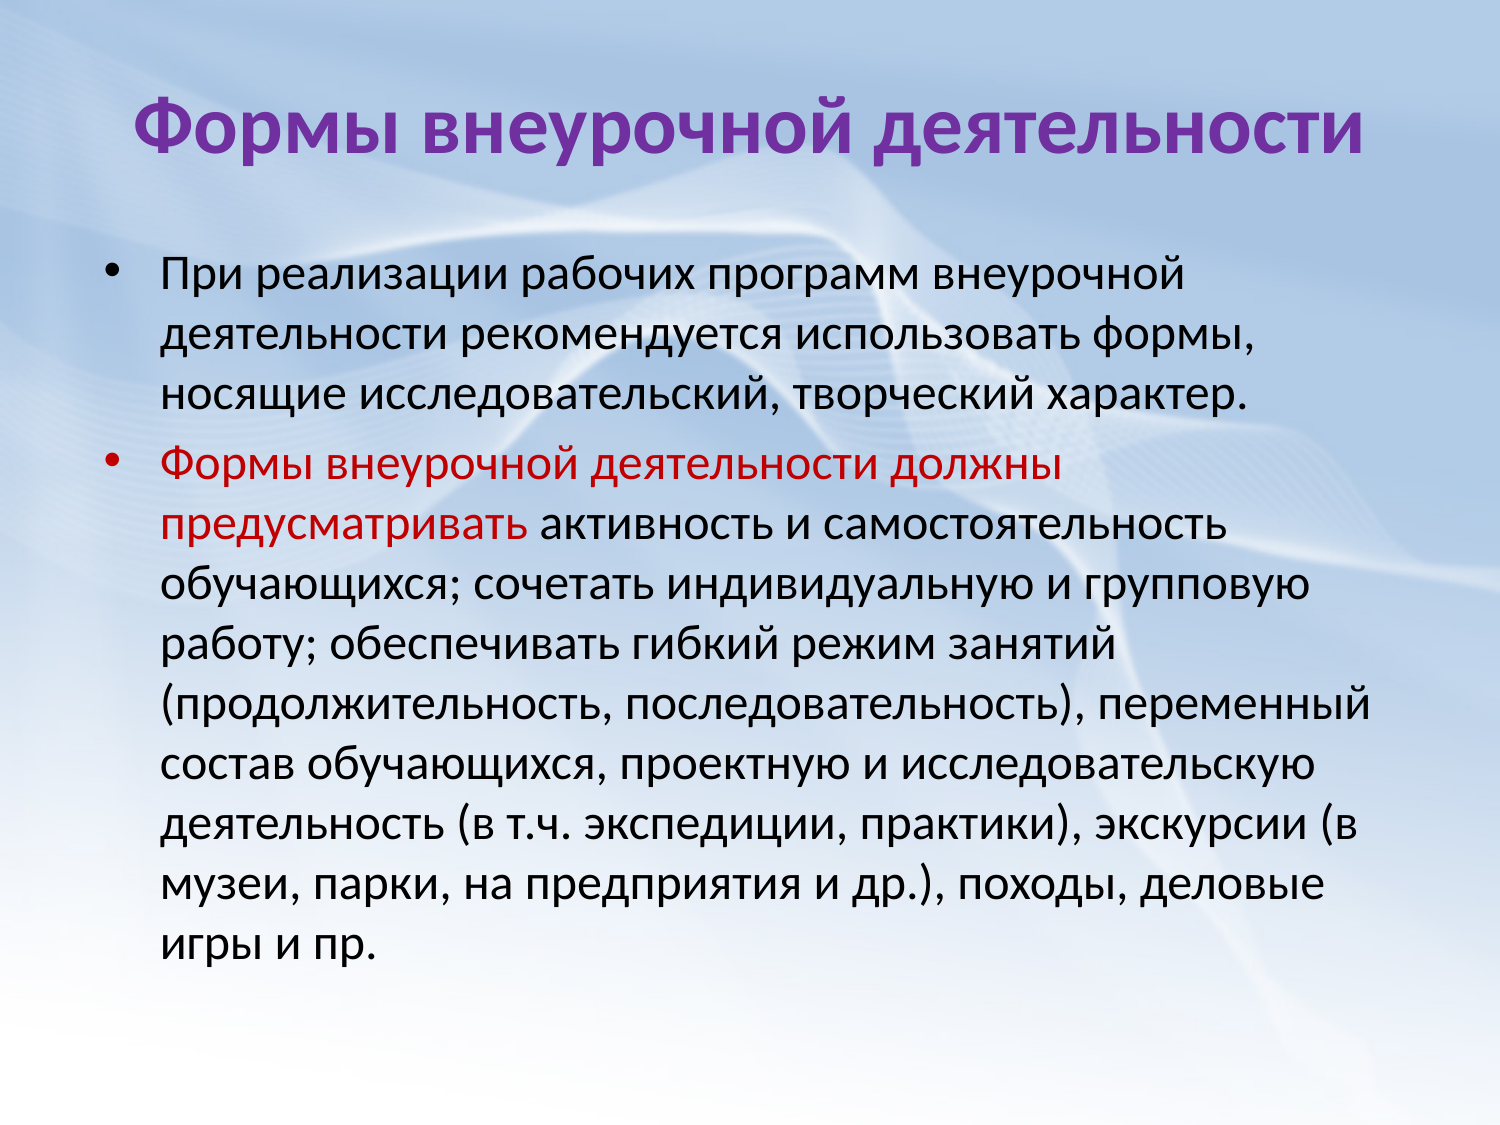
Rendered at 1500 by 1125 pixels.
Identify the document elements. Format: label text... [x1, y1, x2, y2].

list При реализации рабочих программ внеурочной деятельности рекомендуется использовать формы, носящие исследовательский, творческий характер. Формы внеурочной деятельности должны предусматривать активность и самостоятельность обучающихся; сочетать индивидуальную и групповую работу; обеспечивать гибкий режим занятий (продолжительность, последовательность), переменный состав обучающихся, проектную и исследовательскую деятельность (в т.ч. экспедиции, практики), экскурсии (в музеи, парки, на предприятия и др.), походы, деловые игры и пр. [88, 231, 1439, 975]
title Формы внеурочной деятельности [75, 45, 1425, 197]
picture [0, 0, 1500, 1125]
